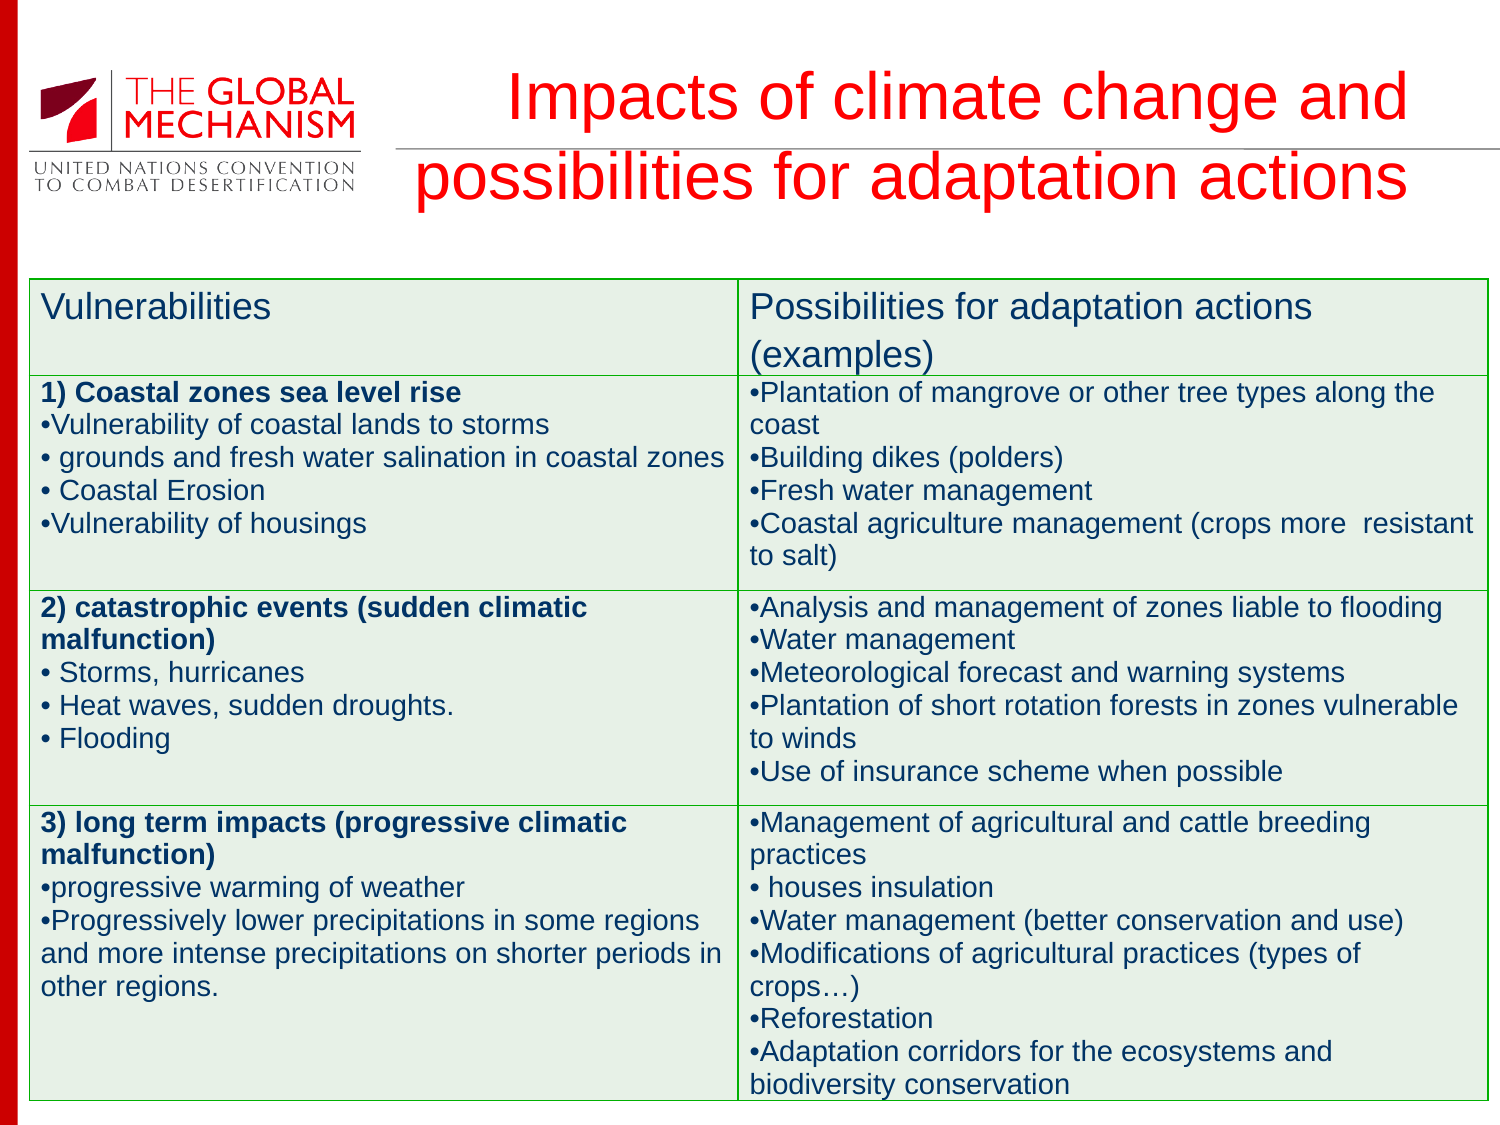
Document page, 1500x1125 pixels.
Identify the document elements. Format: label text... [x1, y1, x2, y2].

table_cell Plantation of mangrove or other tree types along the coast Building dikes (polders) Fresh water management Coastal agriculture management (crops more resistant to salt) [739, 376, 1487, 590]
table_cell 2) catastrophic events (sudden climatic malfunction) Storms, hurricanes Heat waves, sudden droughts. Flooding [30, 591, 737, 805]
table_cell 3) long term impacts (progressive climatic malfunction) progressive warming of weather Progressively lower precipitations in some regions and more intense precipitations on shorter periods in other regions. [30, 806, 737, 1100]
table_header Possibilities for adaptation actions (examples) [739, 280, 1487, 375]
table_cell 1) Coastal zones sea level rise Vulnerability of coastal lands to storms grounds and fresh water salination in coastal zones Coastal Erosion Vulnerability of housings [30, 376, 737, 590]
table_cell Analysis and management of zones liable to flooding Water management Meteorological forecast and warning systems Plantation of short rotation forests in zones vulnerable to winds Use of insurance scheme when possible [739, 591, 1487, 805]
picture [29, 70, 324, 197]
title Impacts of climate change and possibilities for adaptation actions [324, 45, 1425, 268]
table_header Vulnerabilities [30, 280, 737, 375]
table_cell Management of agricultural and cattle breeding practices houses insulation Water management (better conservation and use) Modifications of agricultural practices (types of crops…) Reforestation Adaptation corridors for the ecosystems and biodiversity conservation [739, 806, 1487, 1100]
